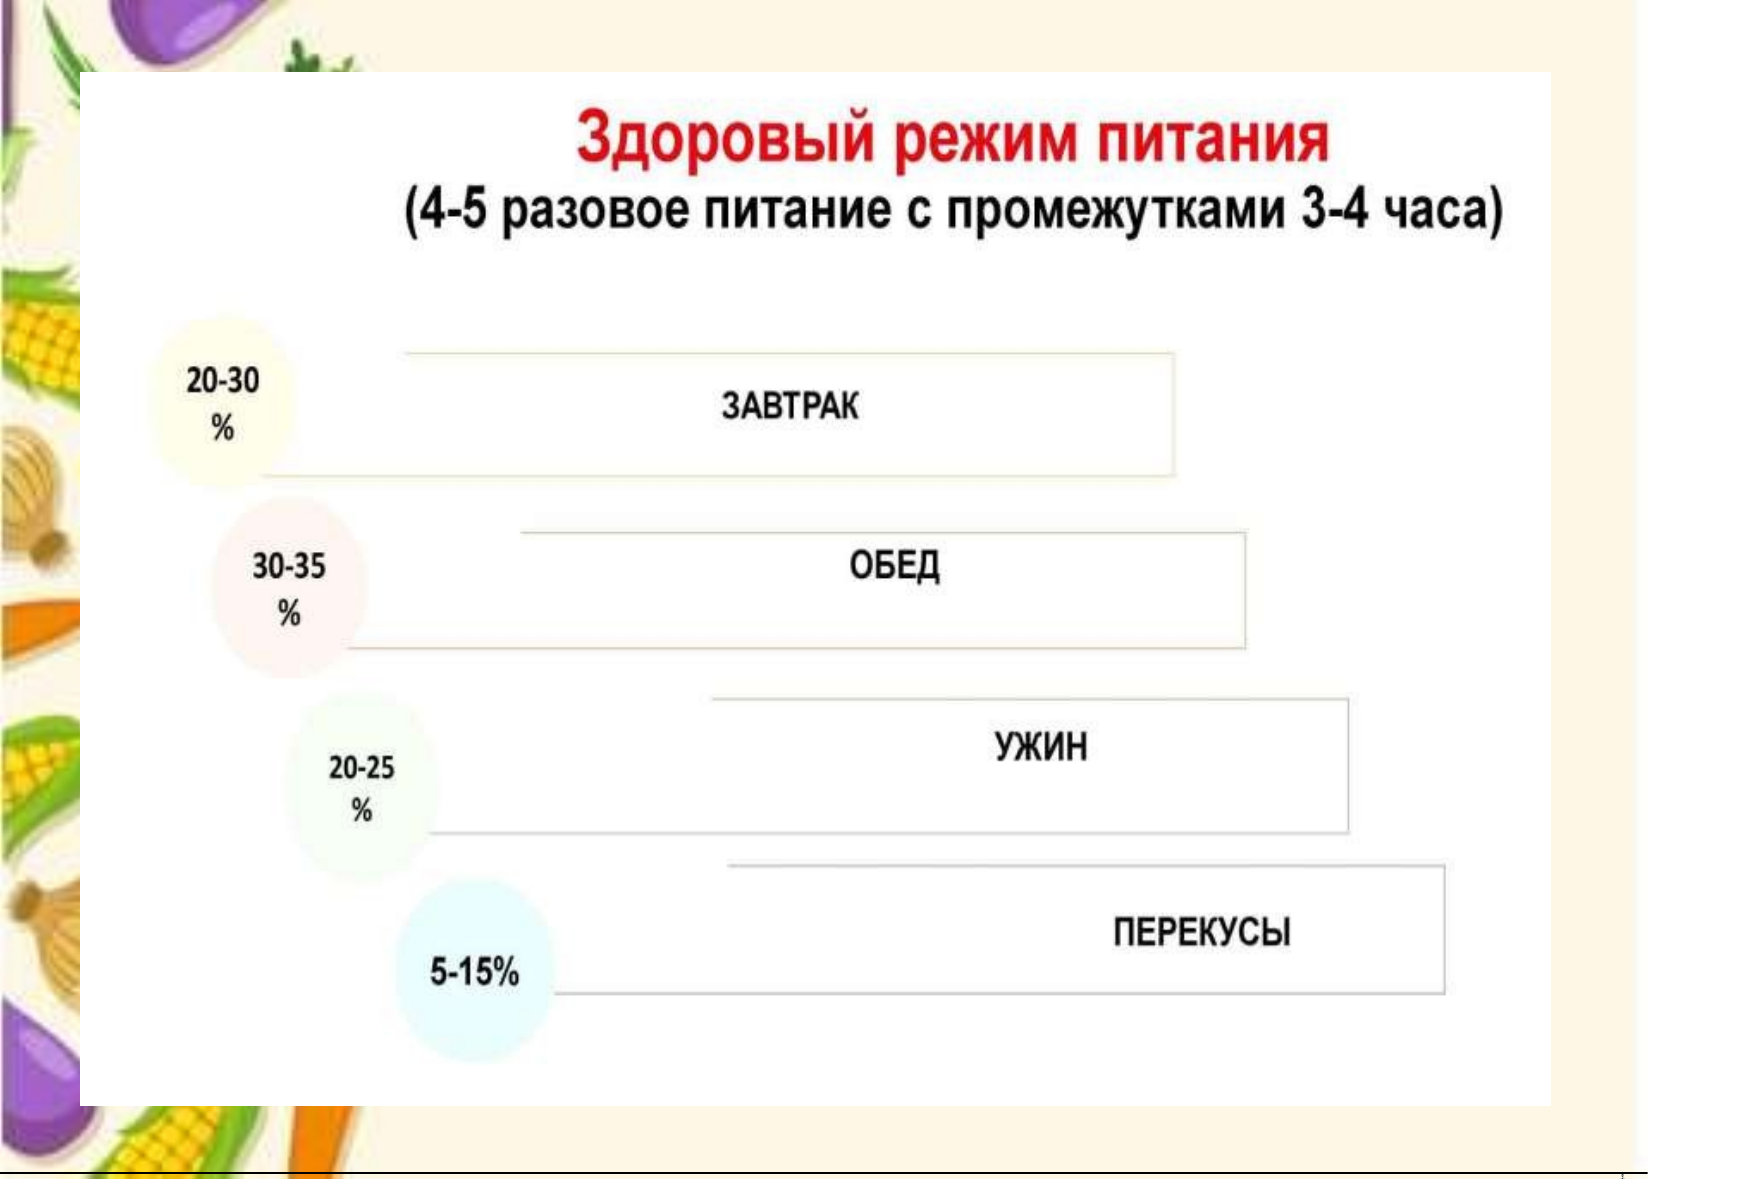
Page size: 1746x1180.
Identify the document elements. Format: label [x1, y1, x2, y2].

picture [0, 0, 1648, 1171]
text_box [0, 1171, 1648, 1179]
